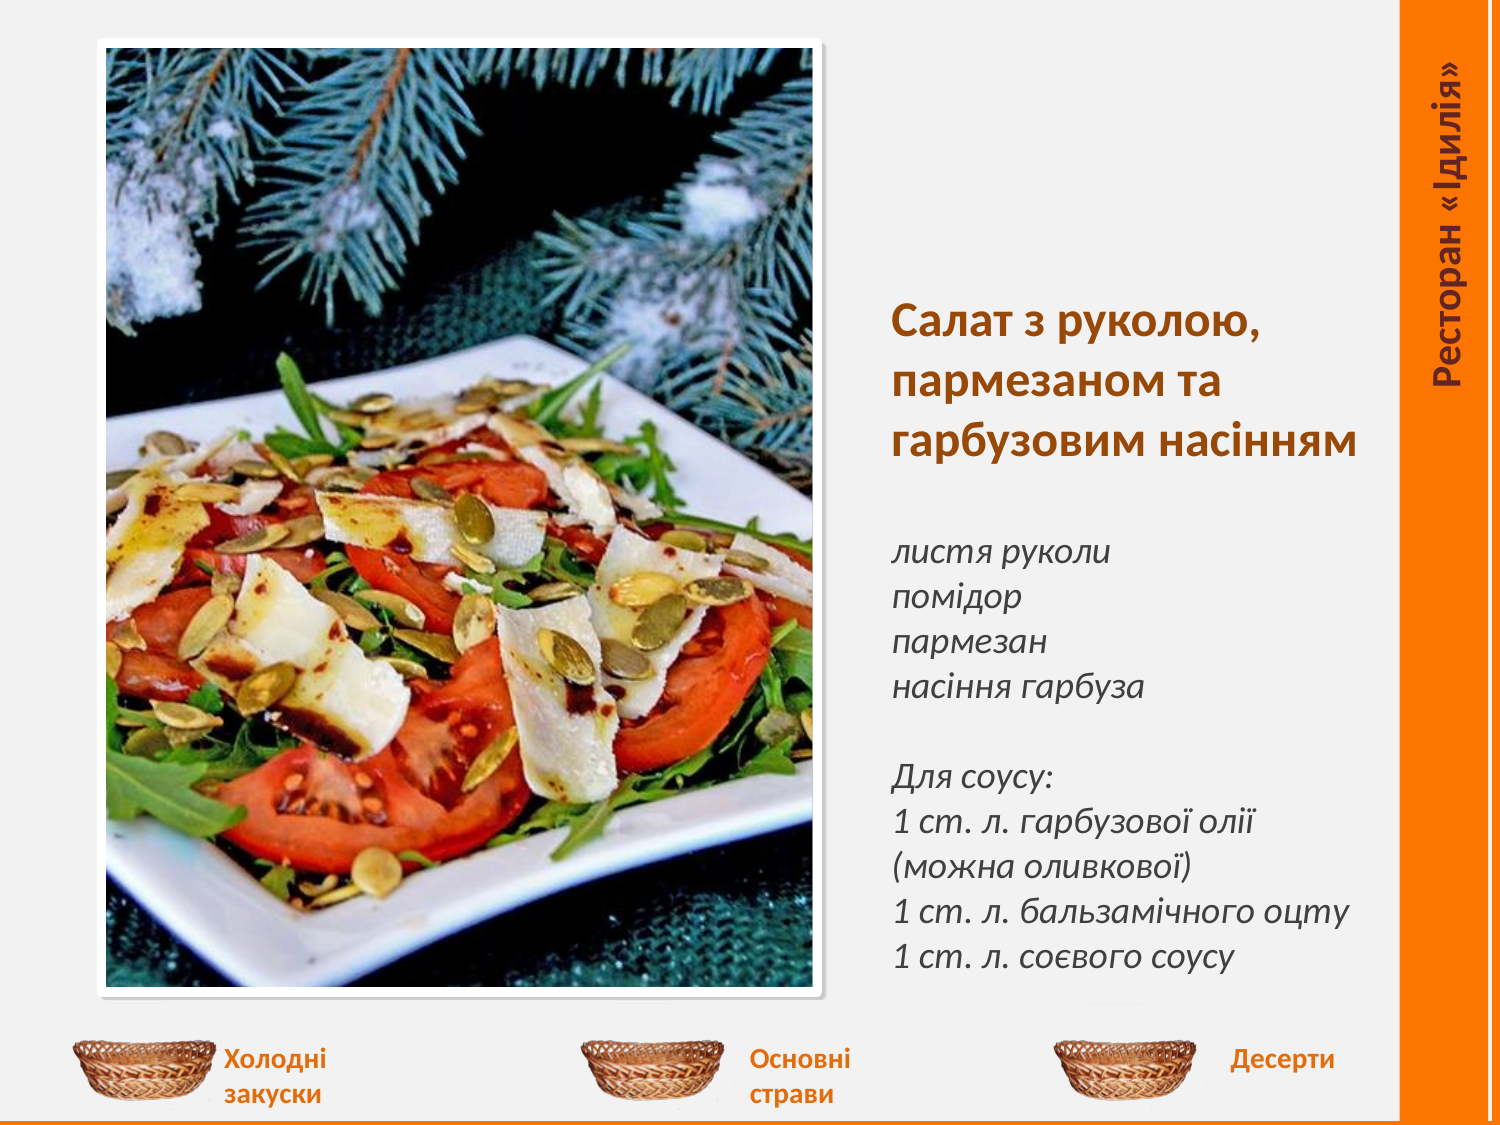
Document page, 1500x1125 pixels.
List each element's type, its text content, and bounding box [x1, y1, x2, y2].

picture [572, 1003, 735, 1121]
picture [105, 47, 813, 988]
picture [64, 1003, 227, 1121]
picture [1045, 1003, 1207, 1121]
list Салат з руколою, пармезаном та гарбузовим насінням листя руколи помідор пармезан насіння гарбуза Для соусу: 1 ст. л. гарбузової олії (можна оливкової) 1 ст. л. бальзамічного оцту 1 ст. л. соєвого соусу [876, 469, 1399, 991]
